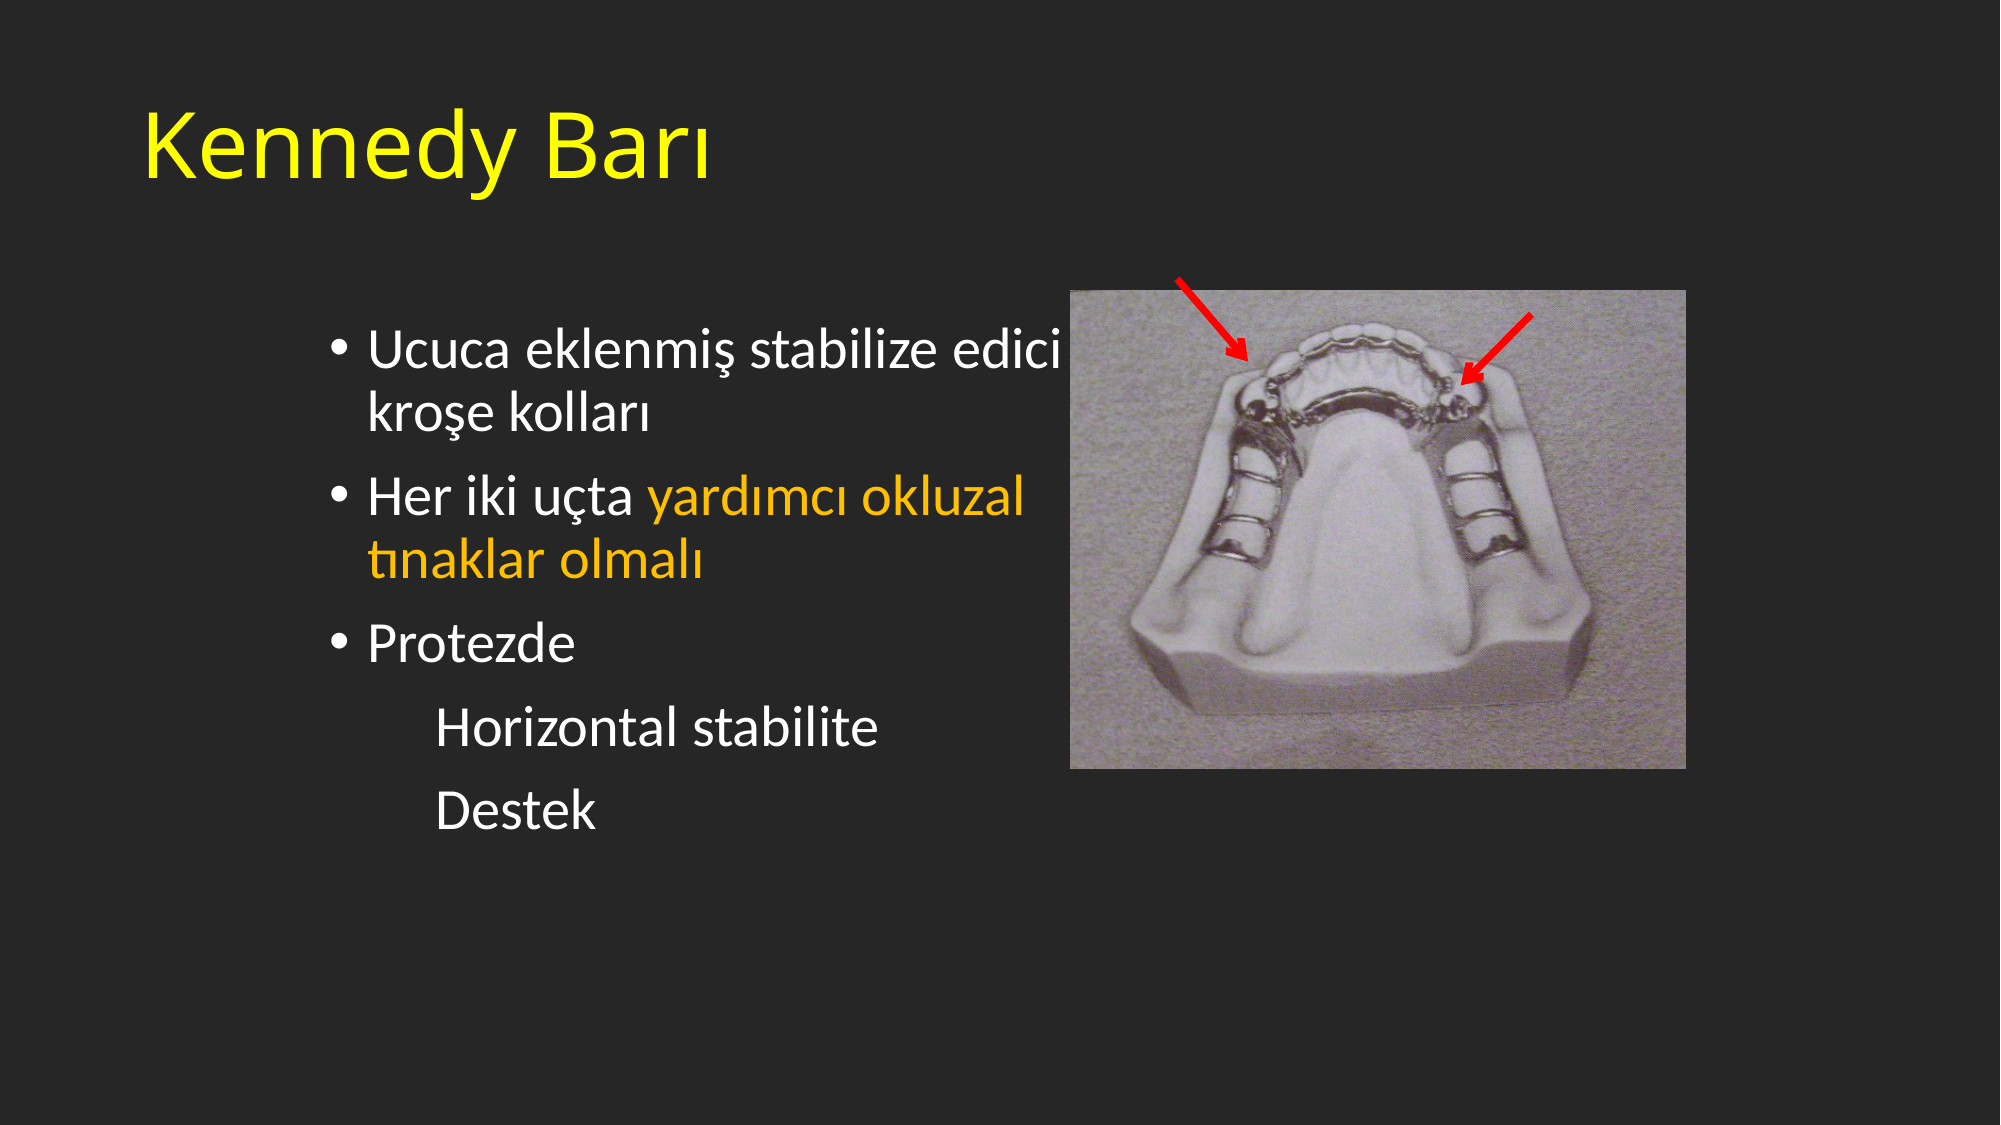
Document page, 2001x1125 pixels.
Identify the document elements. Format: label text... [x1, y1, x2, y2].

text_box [1176, 278, 1249, 362]
title Kennedy Barı [125, 54, 1476, 243]
picture [1070, 290, 1686, 769]
list Ucuca eklenmiş stabilize edici kroşe kolları Her iki uçta yardımcı okluzal tınaklar olmalı Protezde Horizontal stabilite Destek [314, 220, 1108, 964]
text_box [1460, 314, 1532, 386]
